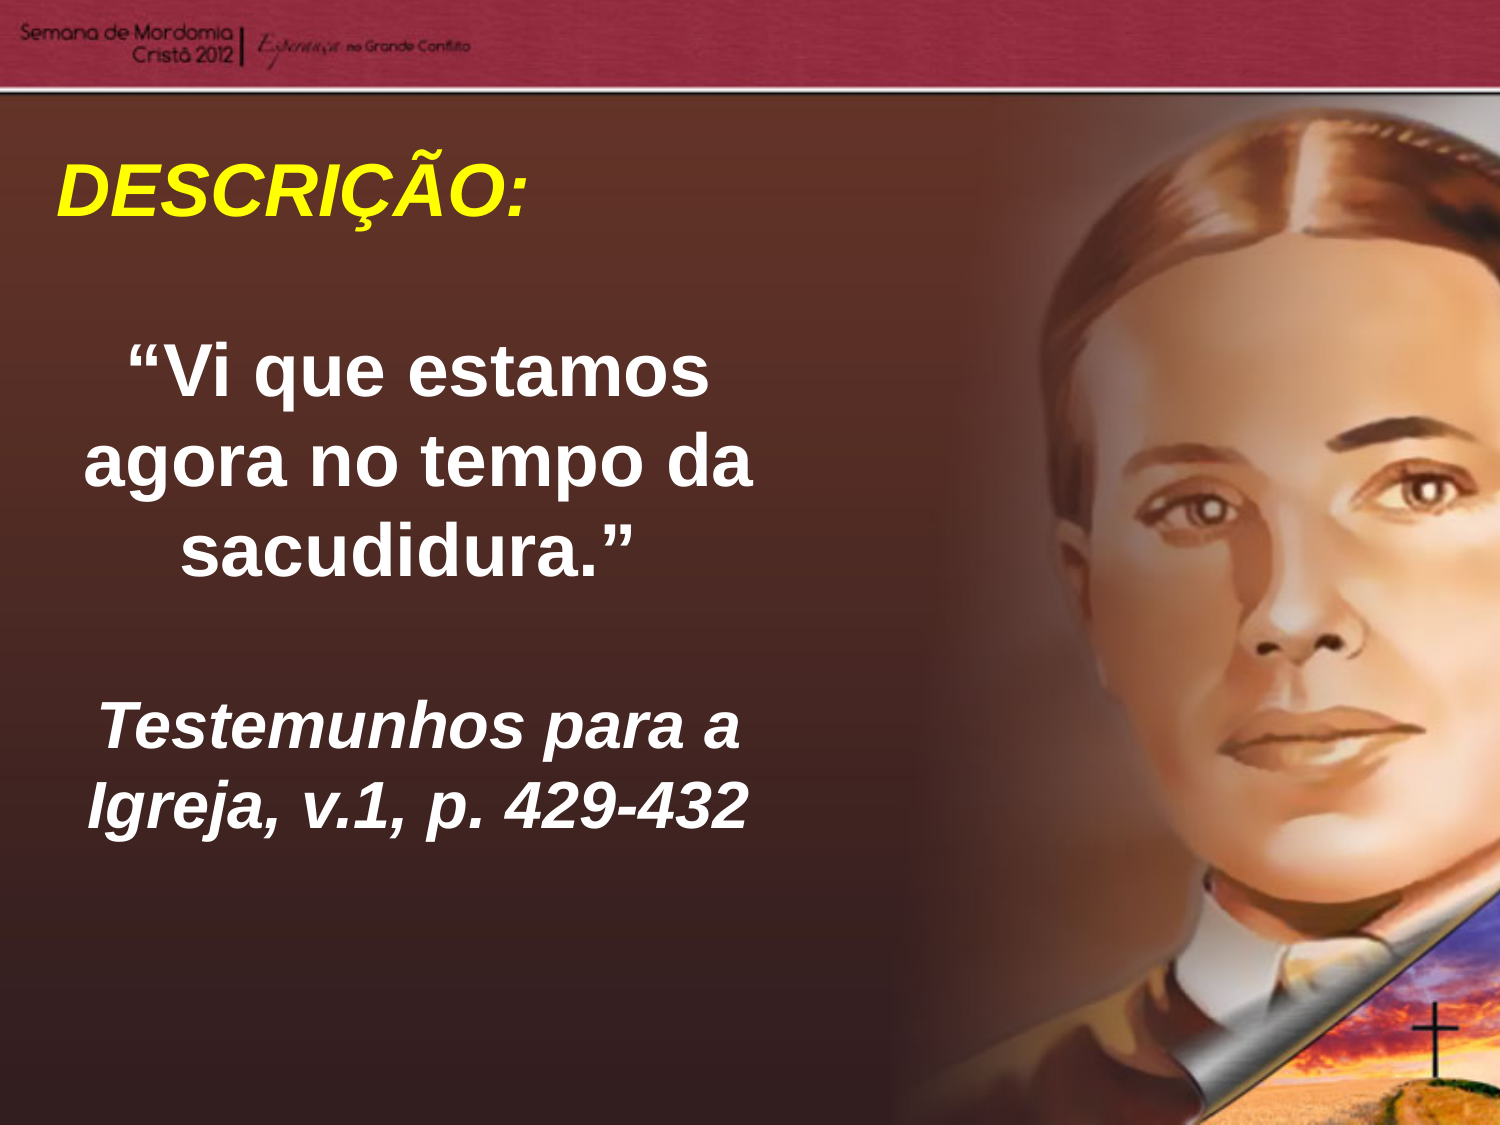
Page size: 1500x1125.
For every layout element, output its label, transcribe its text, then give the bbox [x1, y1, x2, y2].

text_box DESCRIÇÃO: [41, 134, 1412, 239]
text_box “Vi que estamos agora no tempo da sacudidura.” Testemunhos para a Igreja, v.1, p. 429-432 [40, 314, 797, 850]
picture [0, 0, 1500, 1125]
